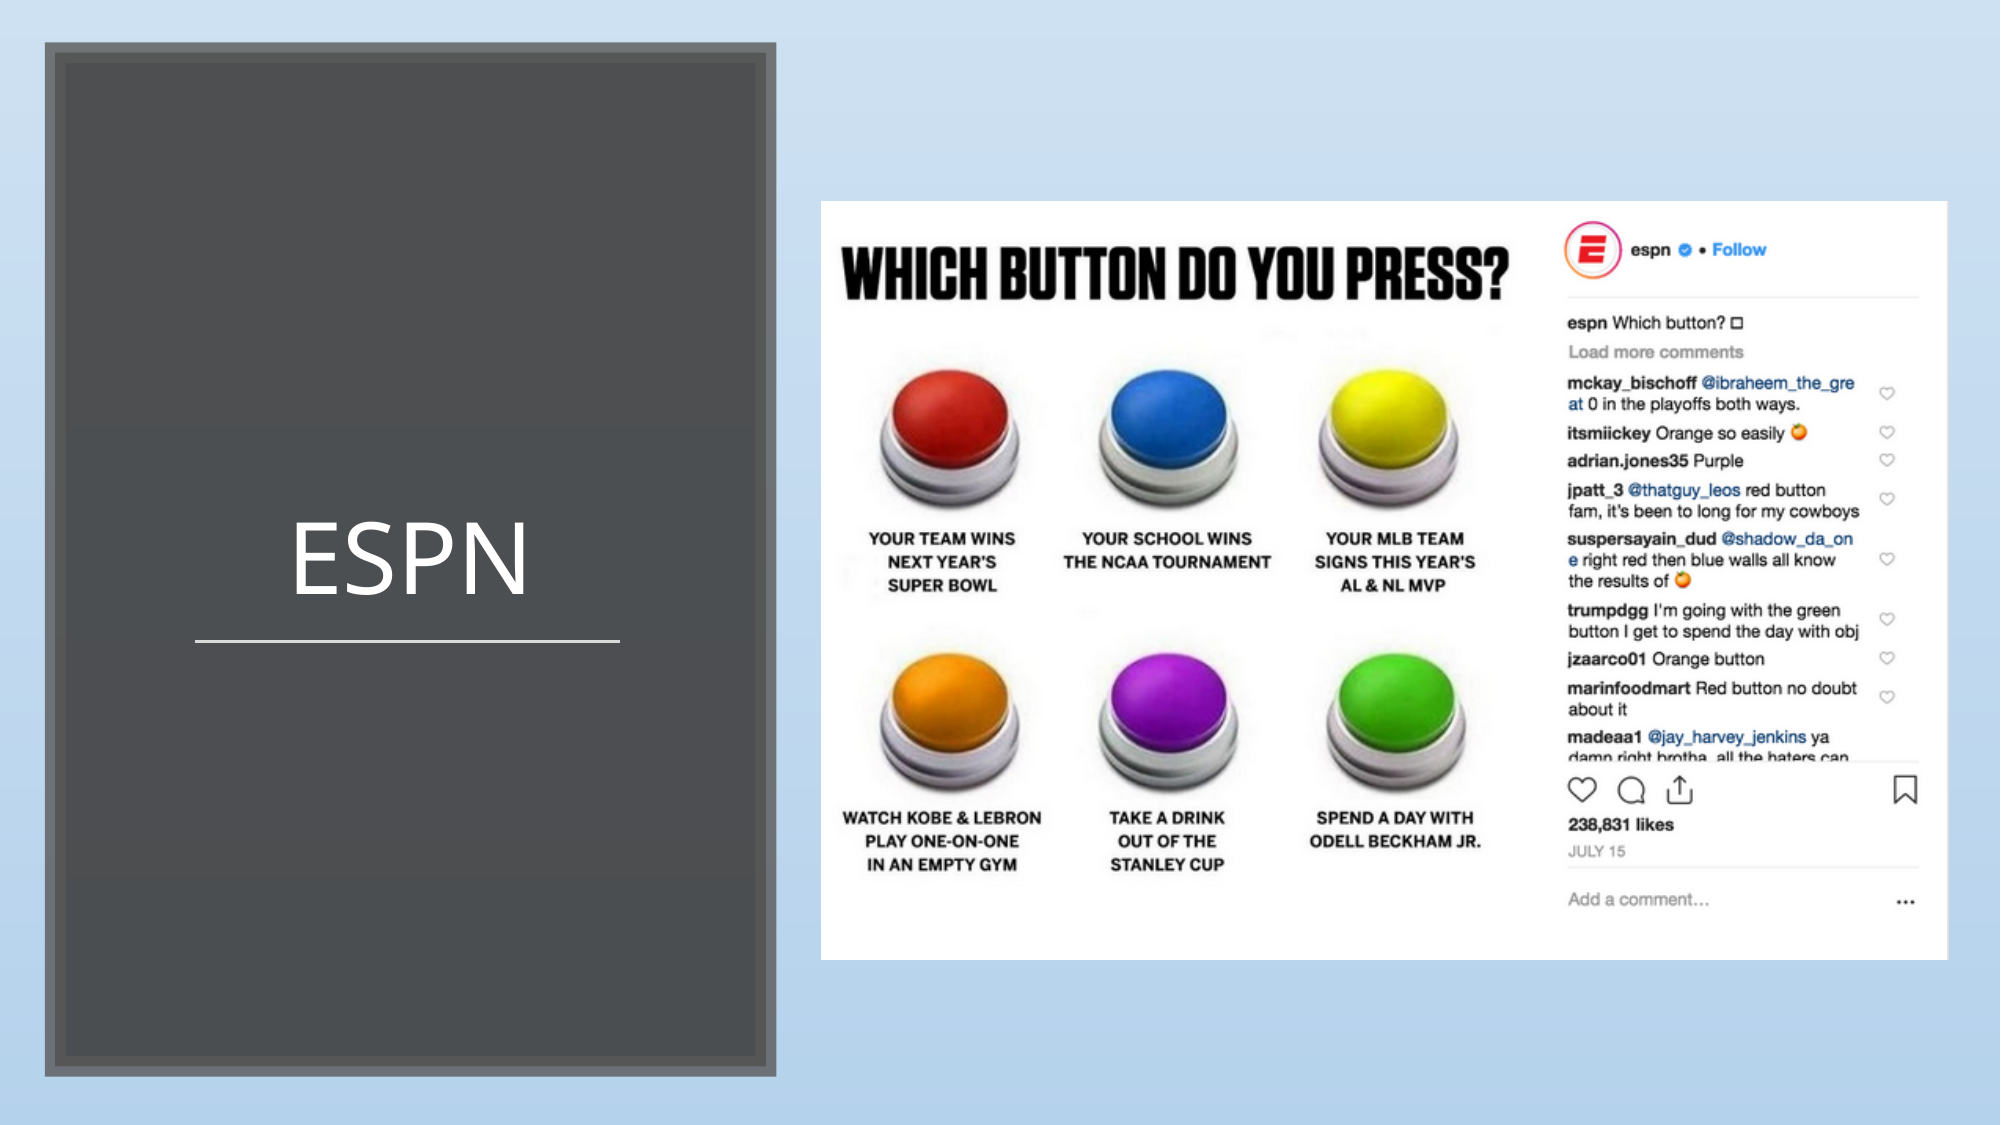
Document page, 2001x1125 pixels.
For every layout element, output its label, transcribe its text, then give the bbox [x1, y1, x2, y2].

picture [821, 201, 1949, 960]
title ESPN [110, 149, 711, 624]
text_box [54, 52, 767, 1067]
